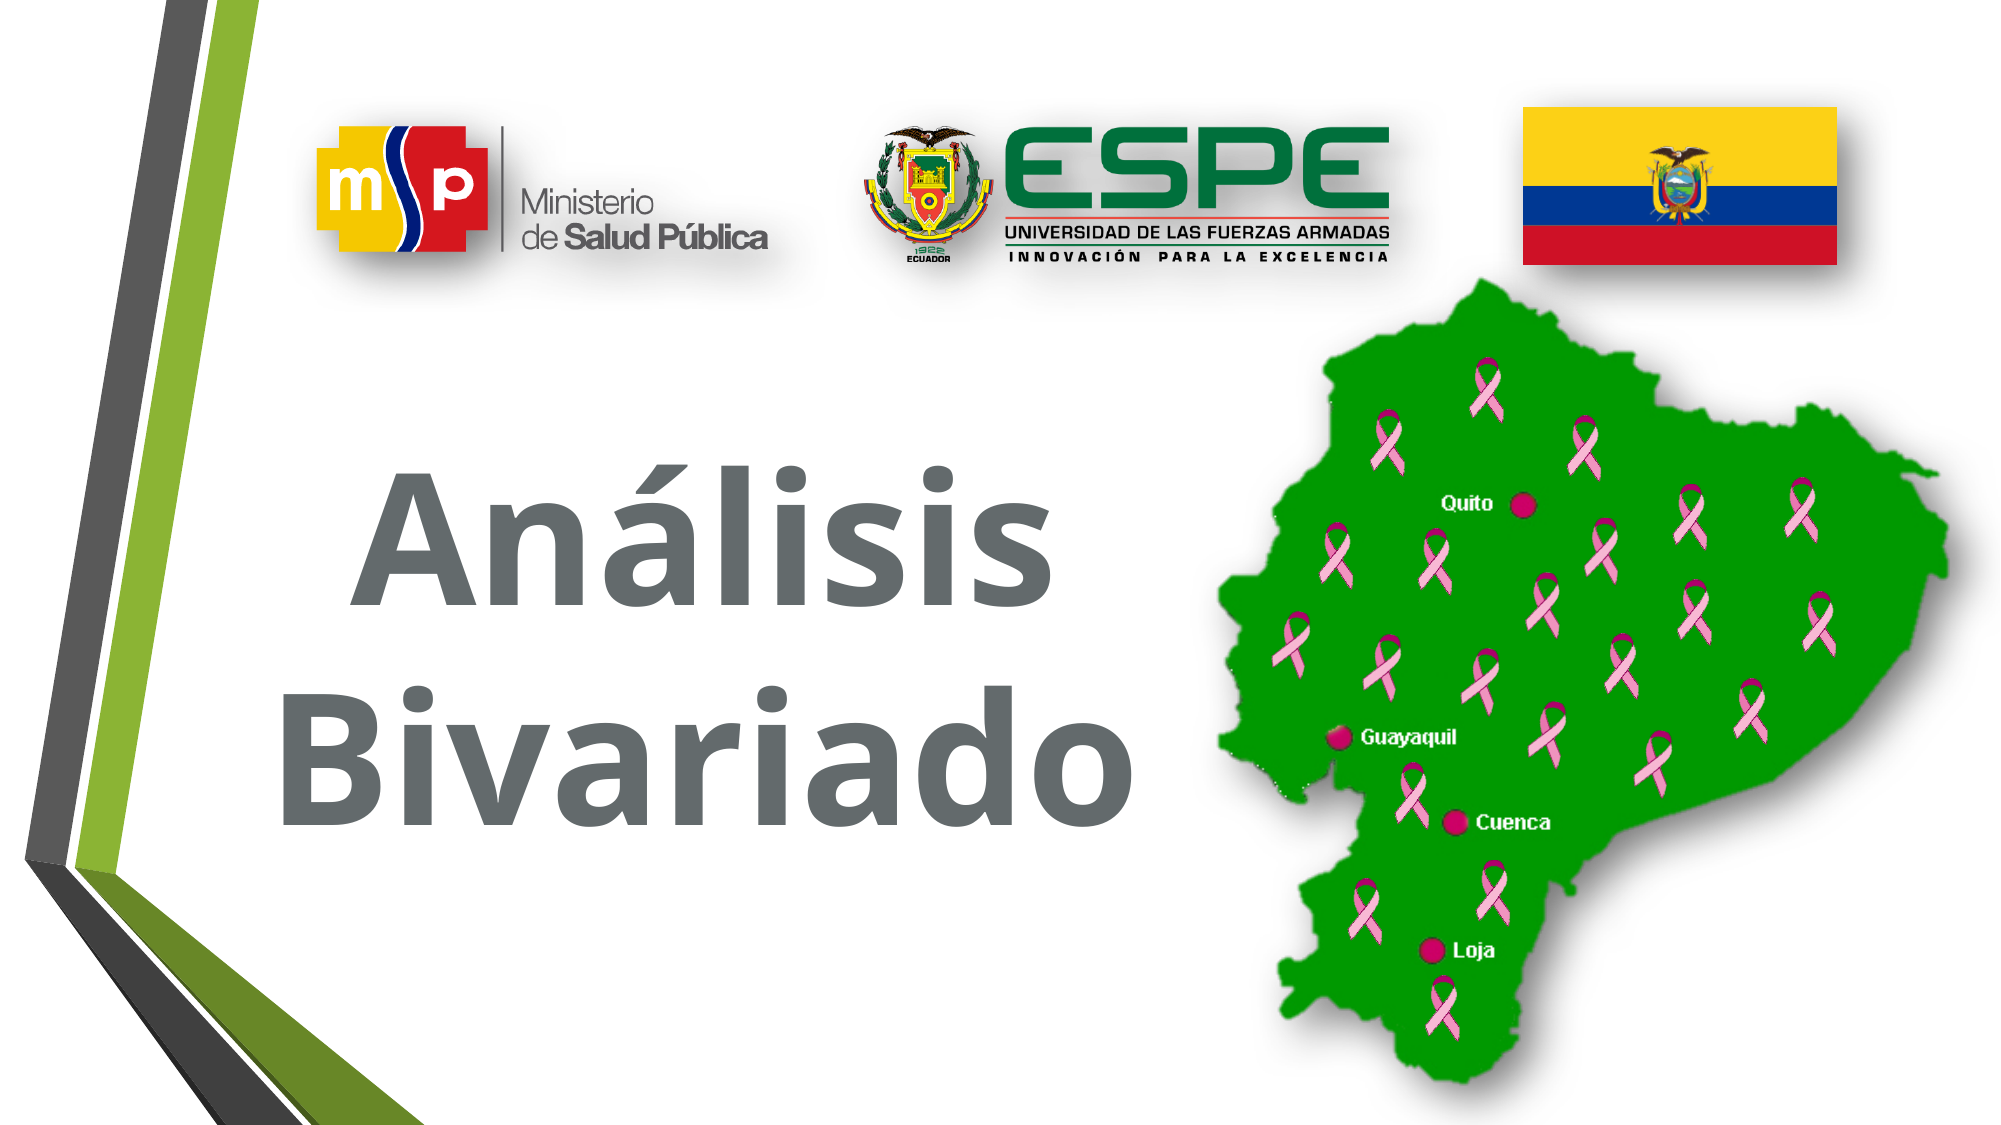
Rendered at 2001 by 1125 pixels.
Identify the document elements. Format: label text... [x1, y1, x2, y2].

picture [1184, 271, 1957, 1091]
picture [1523, 107, 1838, 265]
picture [863, 126, 1389, 262]
text_box Análisis Bivariado [244, 414, 1164, 870]
picture [280, 68, 803, 262]
